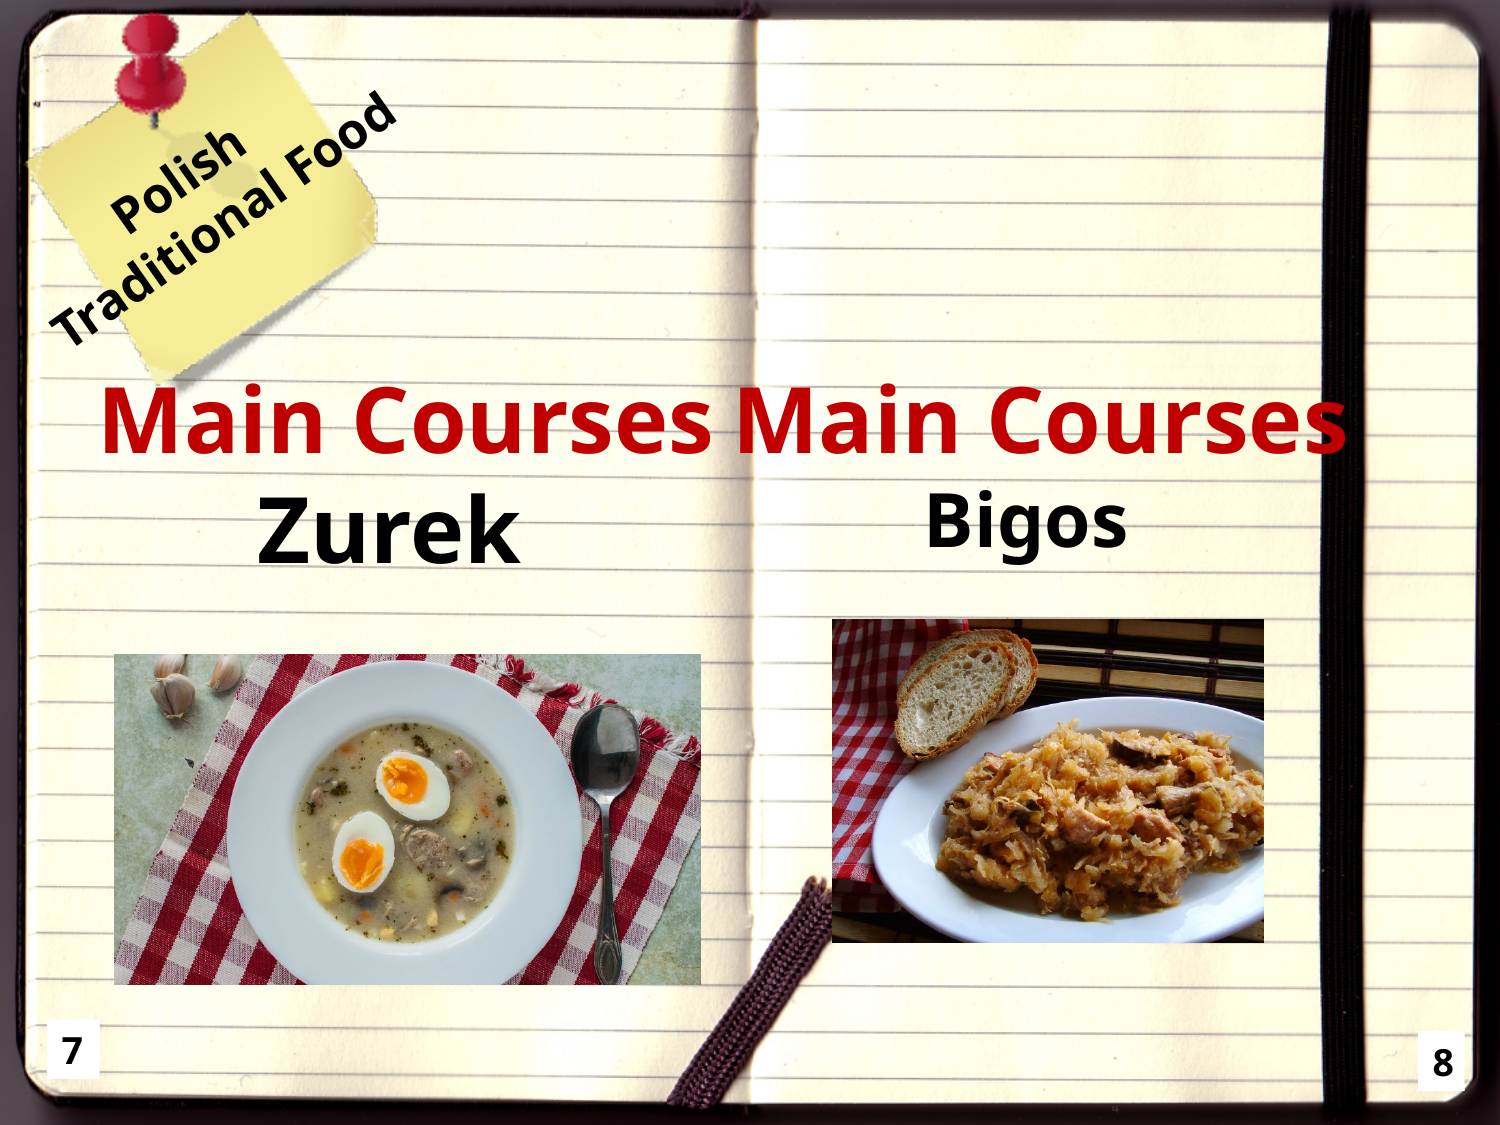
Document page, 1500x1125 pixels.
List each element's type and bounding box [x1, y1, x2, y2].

picture [114, 654, 701, 985]
picture [20, 0, 387, 367]
picture [832, 619, 1264, 944]
list [0, 0, 1500, 1125]
